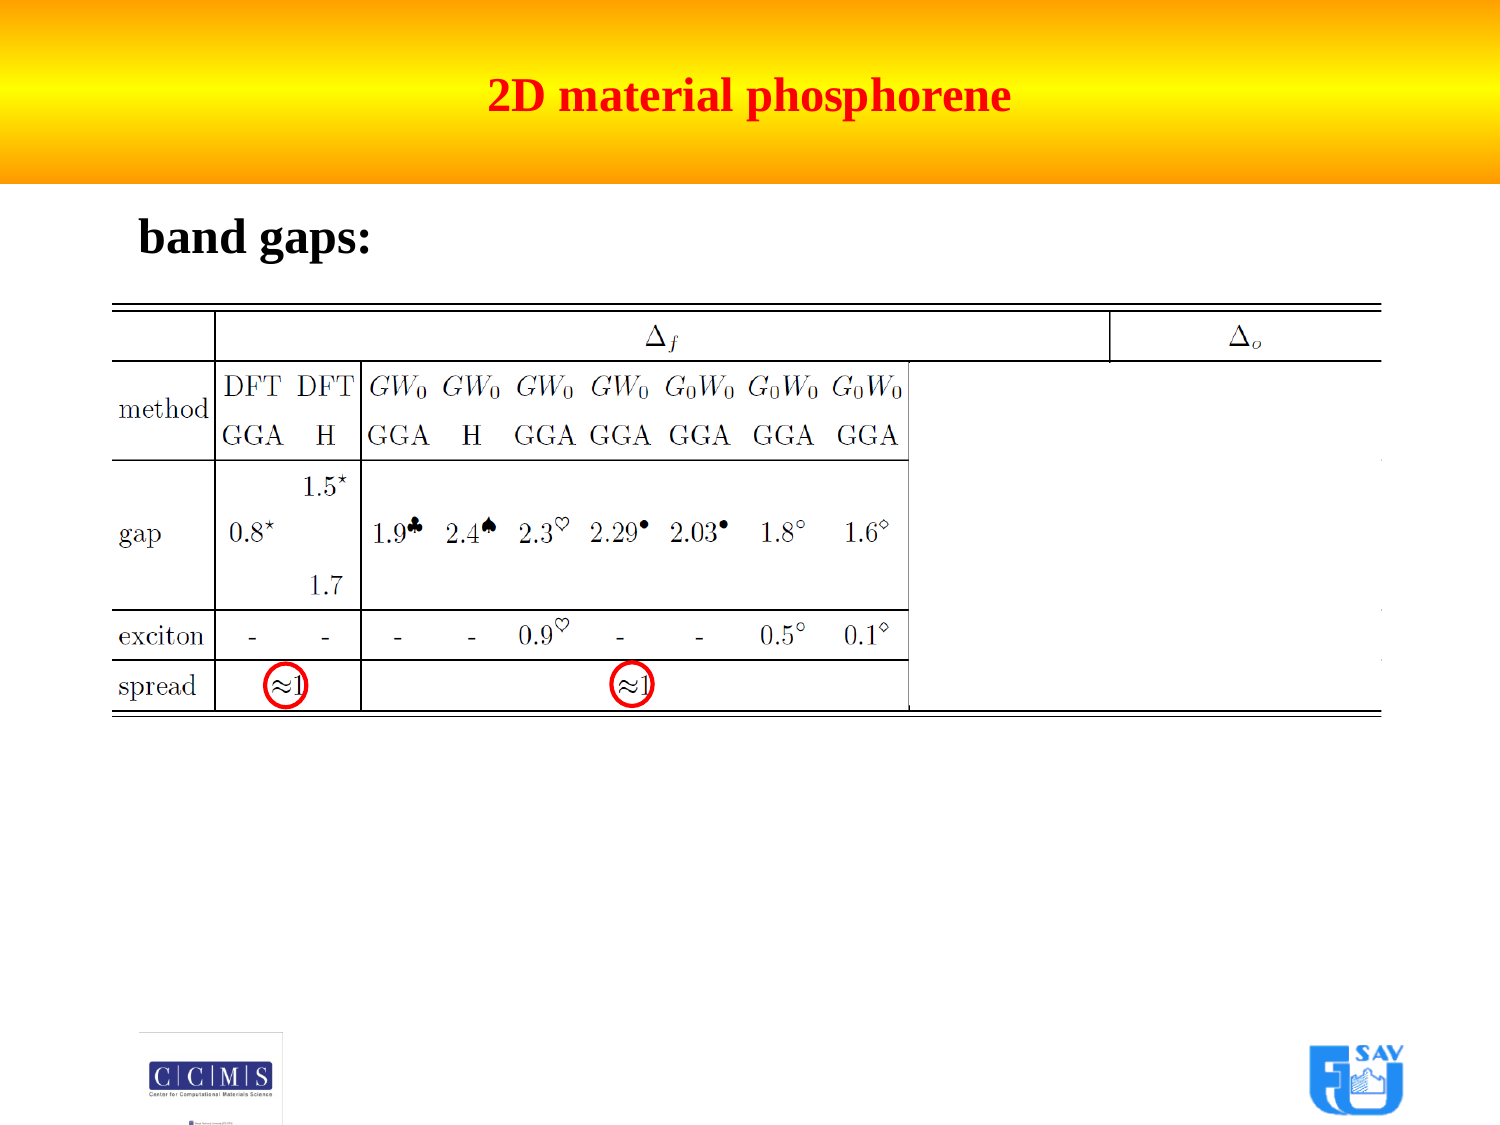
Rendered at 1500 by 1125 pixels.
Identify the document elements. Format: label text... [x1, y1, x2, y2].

title 2D material phosphorene [0, 0, 1500, 184]
picture [111, 302, 1382, 717]
picture [138, 1032, 283, 1125]
text_box band gaps: [123, 196, 420, 271]
picture [1304, 1041, 1409, 1121]
